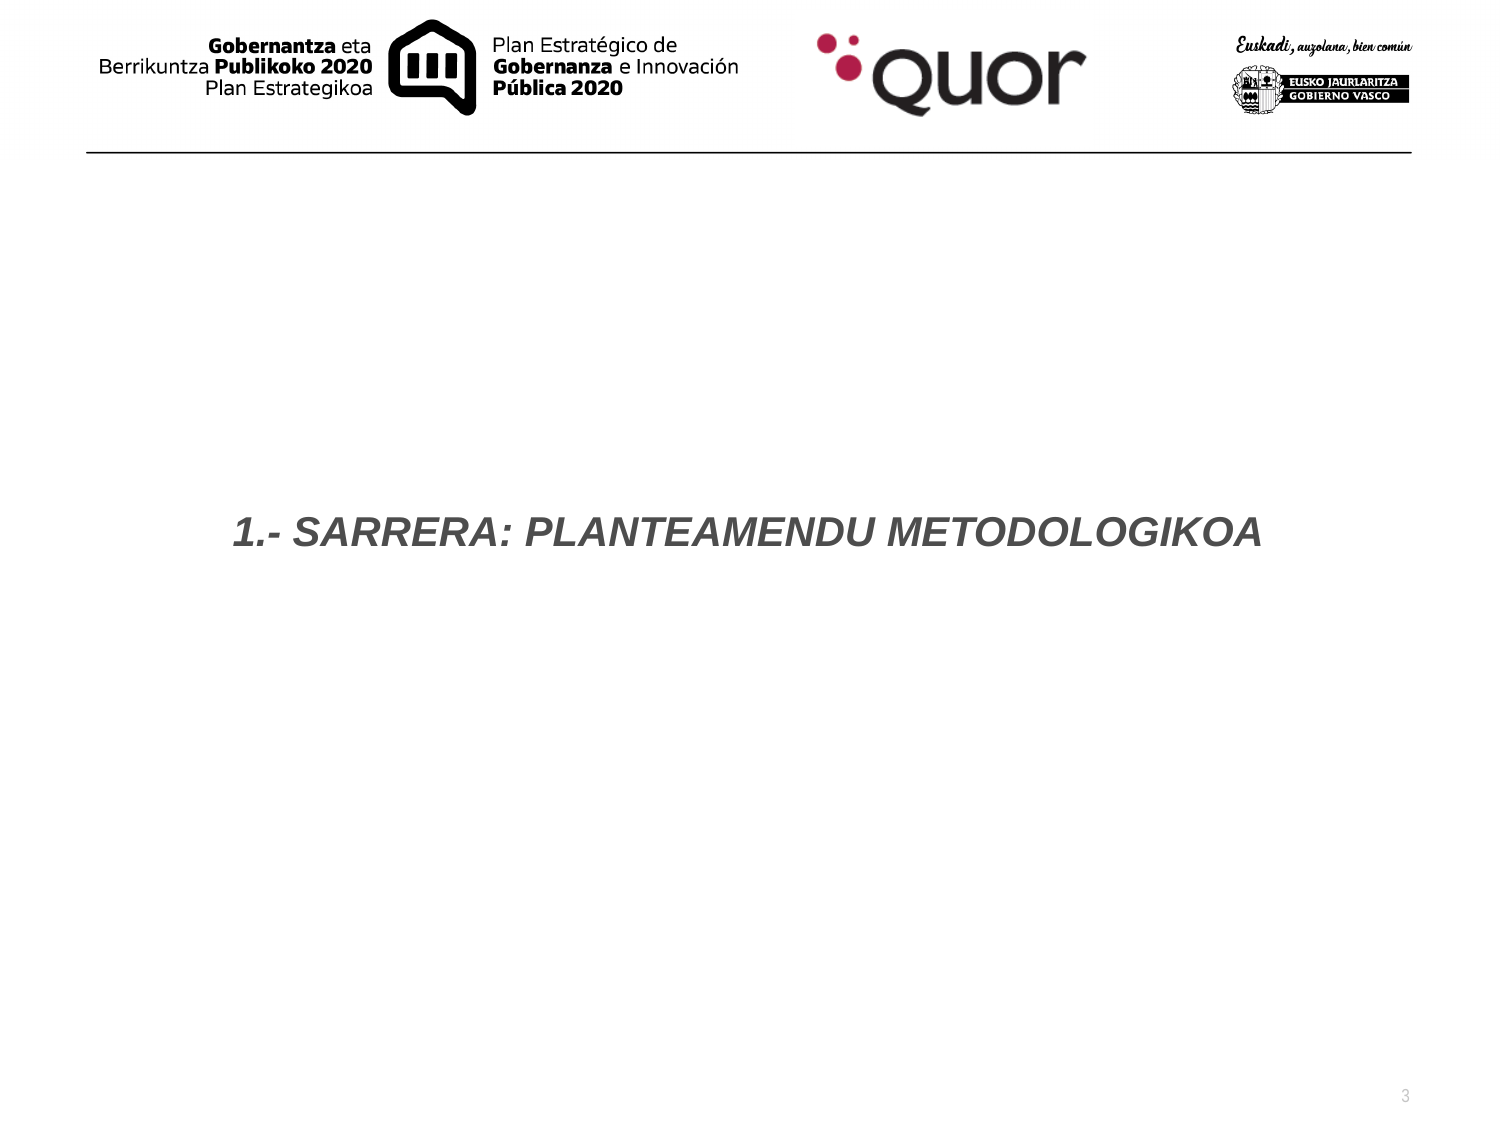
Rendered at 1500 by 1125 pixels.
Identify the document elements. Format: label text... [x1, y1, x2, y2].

picture [0, 0, 1500, 160]
slide_number 3 [1305, 1074, 1425, 1117]
text_box 1.- SARRERA: PLANTEAMENDU METODOLOGIKOA [72, 505, 1424, 562]
